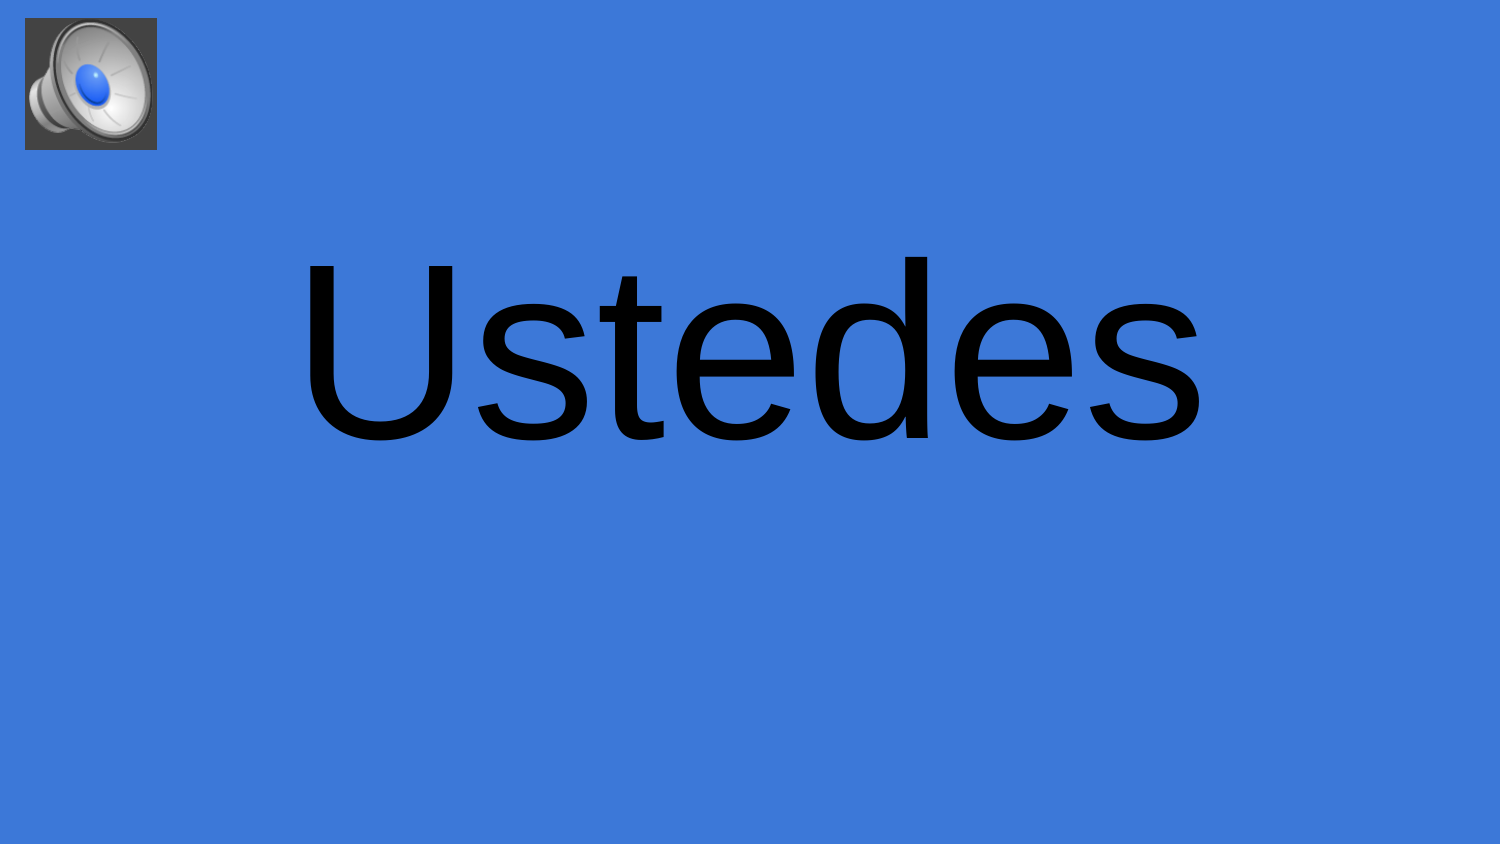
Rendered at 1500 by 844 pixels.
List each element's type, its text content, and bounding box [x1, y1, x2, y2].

title Ustedes [51, 181, 1449, 504]
picture [23, 17, 158, 152]
